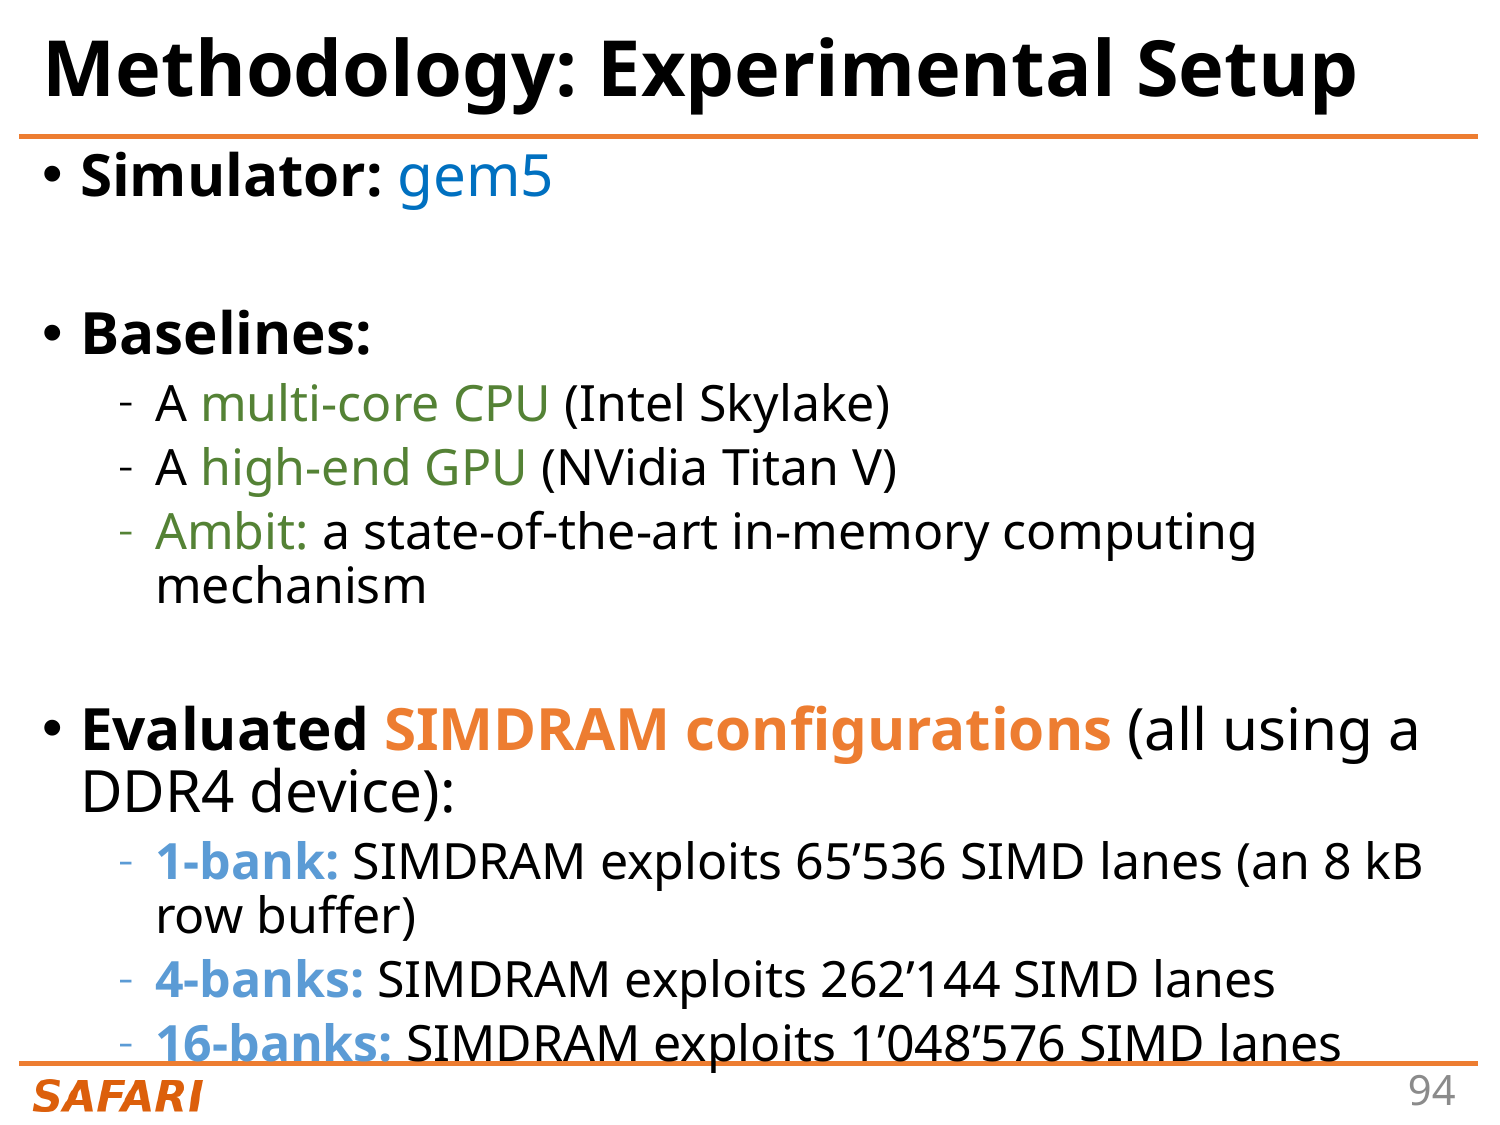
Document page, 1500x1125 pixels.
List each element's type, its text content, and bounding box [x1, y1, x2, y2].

title Methodology: Experimental Setup [27, 21, 1487, 122]
picture [31, 1070, 209, 1122]
list Simulator: gem5 Baselines: A multi-core CPU (Intel Skylake) A high-end GPU (NVidia Titan V) Ambit: a state-of-the-art in-memory computing mechanism Evaluated SIMDRAM configurations (all using a DDR4 device): 1-bank: SIMDRAM exploits 65’536 SIMD lanes (an 8 kB row buffer) 4-banks: SIMDRAM exploits 262’144 SIMD lanes 16-banks: SIMDRAM exploits 1’048’576 SIMD lanes [27, 138, 1485, 1057]
